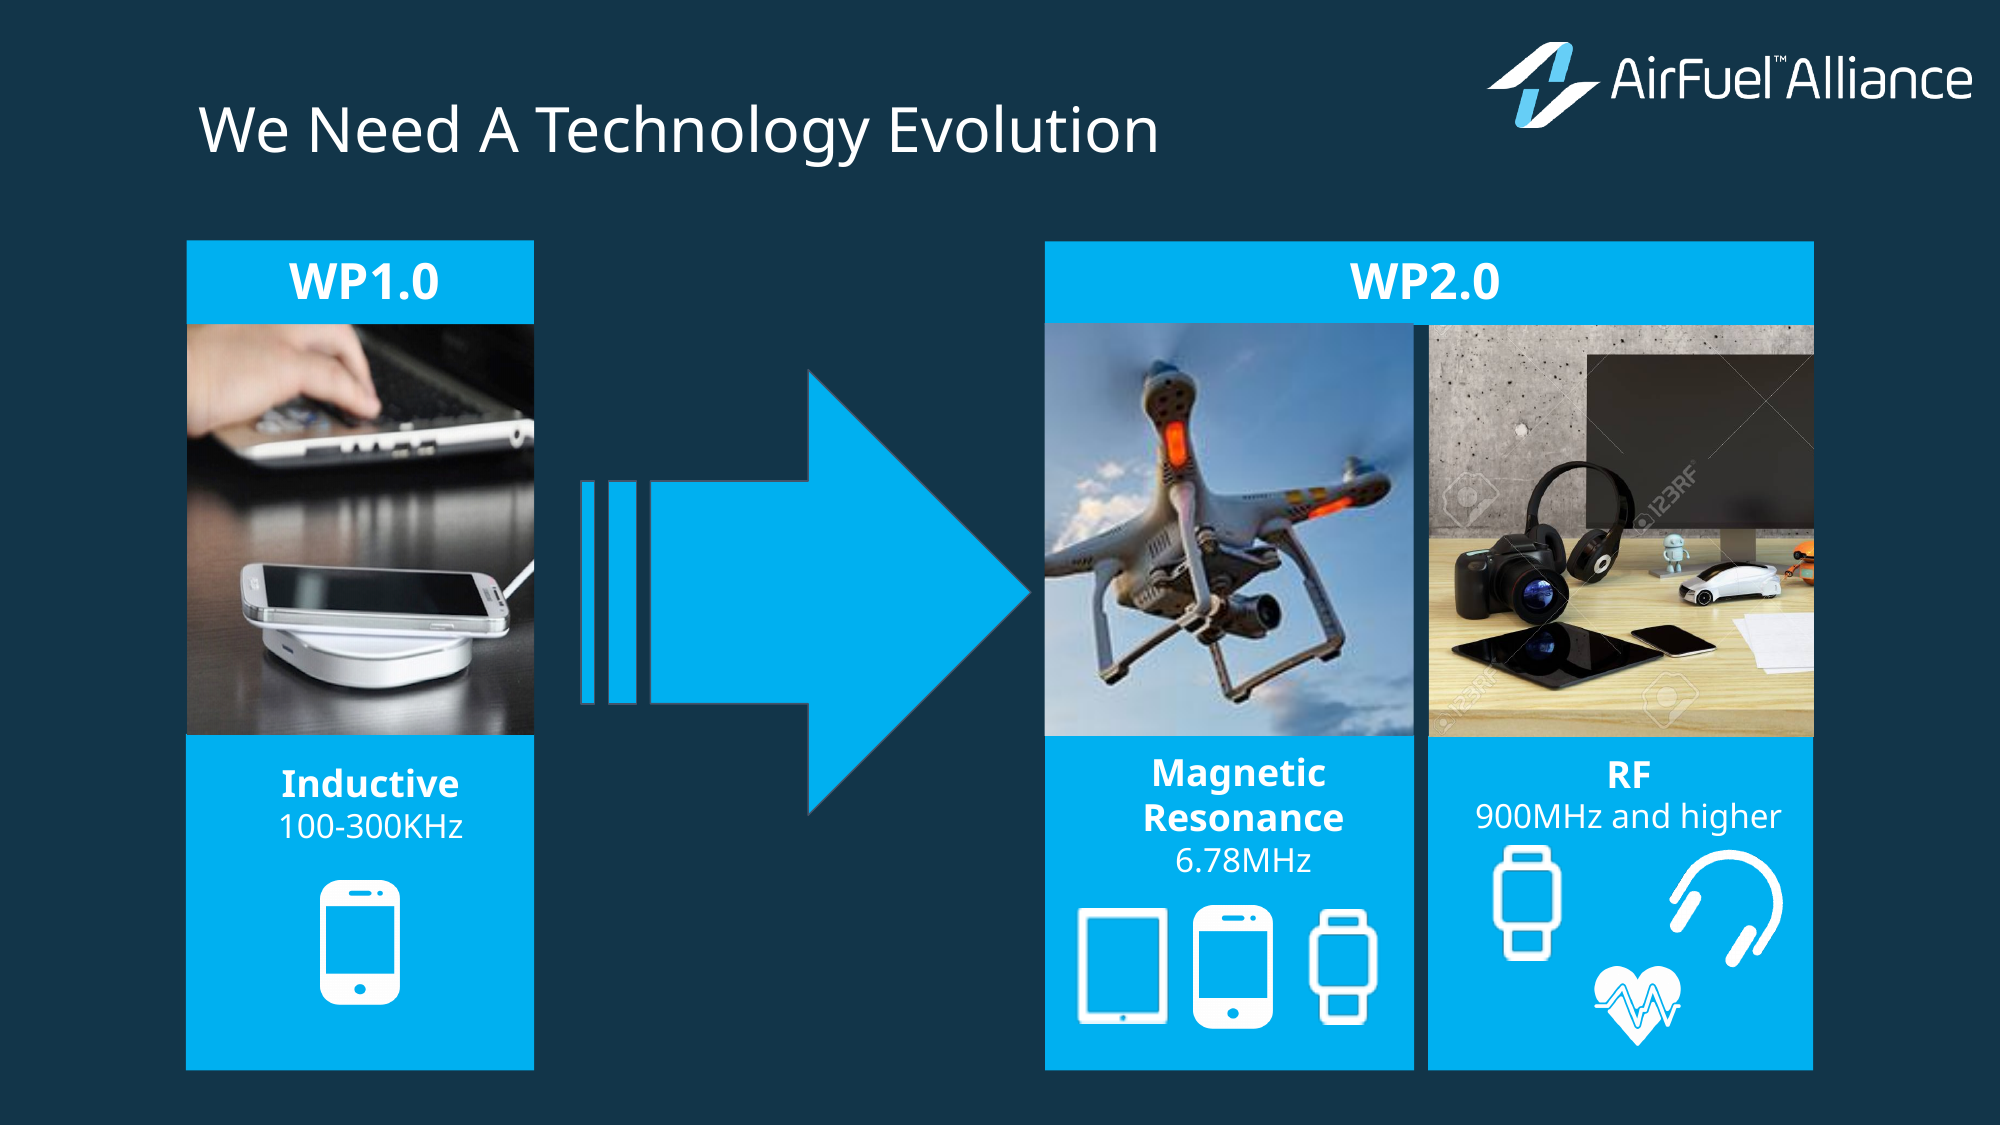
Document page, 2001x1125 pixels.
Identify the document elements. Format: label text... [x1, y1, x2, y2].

text_box Magnetic Resonance 6.78MHz [1067, 772, 1420, 856]
text_box RF 900MHz and higher [1452, 760, 1805, 845]
picture [1608, 997, 1660, 1045]
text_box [185, 741, 535, 1071]
text_box [1045, 743, 1415, 1071]
text_box We Need A Technology Evolution [198, 72, 1238, 182]
picture [1671, 892, 1701, 932]
picture [1044, 324, 1414, 735]
text_box [580, 481, 595, 704]
picture [1670, 850, 1782, 955]
picture [1077, 909, 1168, 1023]
picture [1428, 326, 1815, 738]
picture [1493, 846, 1562, 960]
picture [1595, 967, 1680, 1010]
picture [1309, 910, 1378, 1024]
picture [1596, 986, 1680, 1026]
text_box Inductive 100-300KHz [538, 760, 547, 845]
text_box [650, 369, 1031, 816]
picture [1726, 926, 1756, 966]
text_box WP2.0 [1335, 234, 1526, 319]
text_box [1428, 744, 1814, 1071]
picture [1194, 906, 1272, 1028]
text_box WP1.0 [274, 234, 465, 319]
text_box [186, 240, 534, 322]
picture [186, 325, 535, 734]
picture [1486, 42, 1972, 128]
text_box [608, 481, 637, 704]
text_box [1044, 241, 1814, 325]
